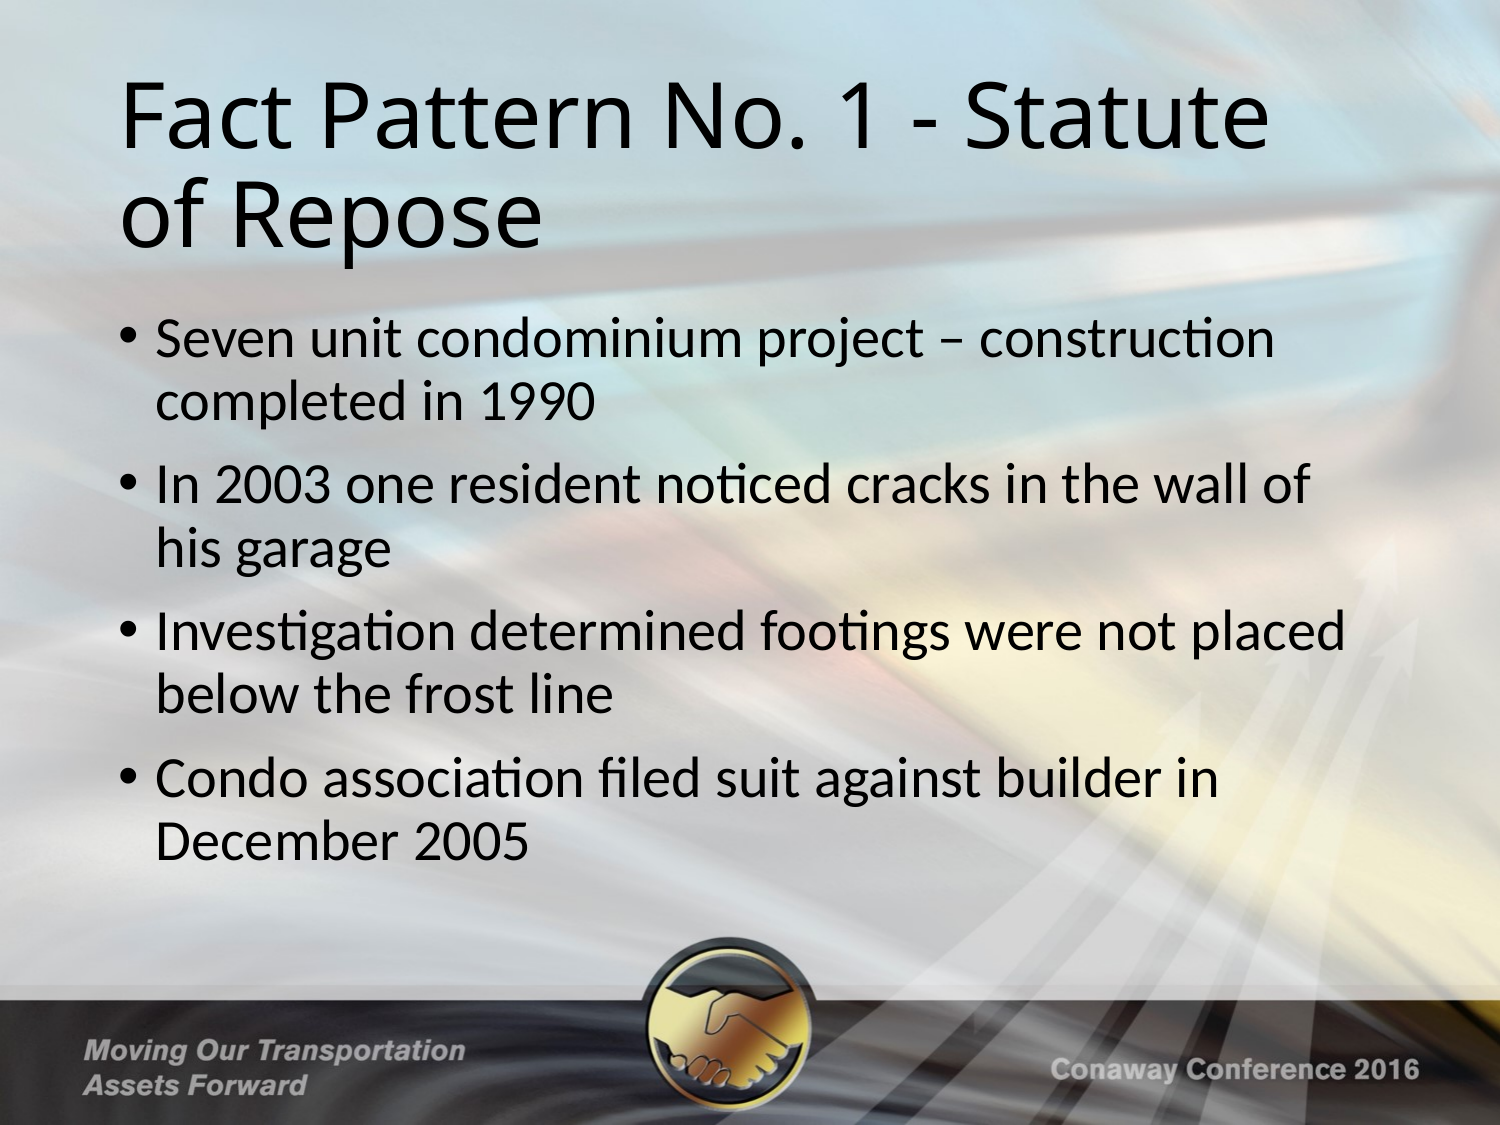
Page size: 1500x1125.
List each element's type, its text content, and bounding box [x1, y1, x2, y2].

picture [0, 0, 1500, 1125]
footer [496, 1042, 1004, 1103]
list Seven unit condominium project – construction completed in 1990 In 2003 one resident noticed cracks in the wall of his garage Investigation determined footings were not placed below the frost line Condo association filed suit against builder in December 2005 [103, 299, 1397, 1014]
title Fact Pattern No. 1 - Statute of Repose [103, 59, 1397, 278]
